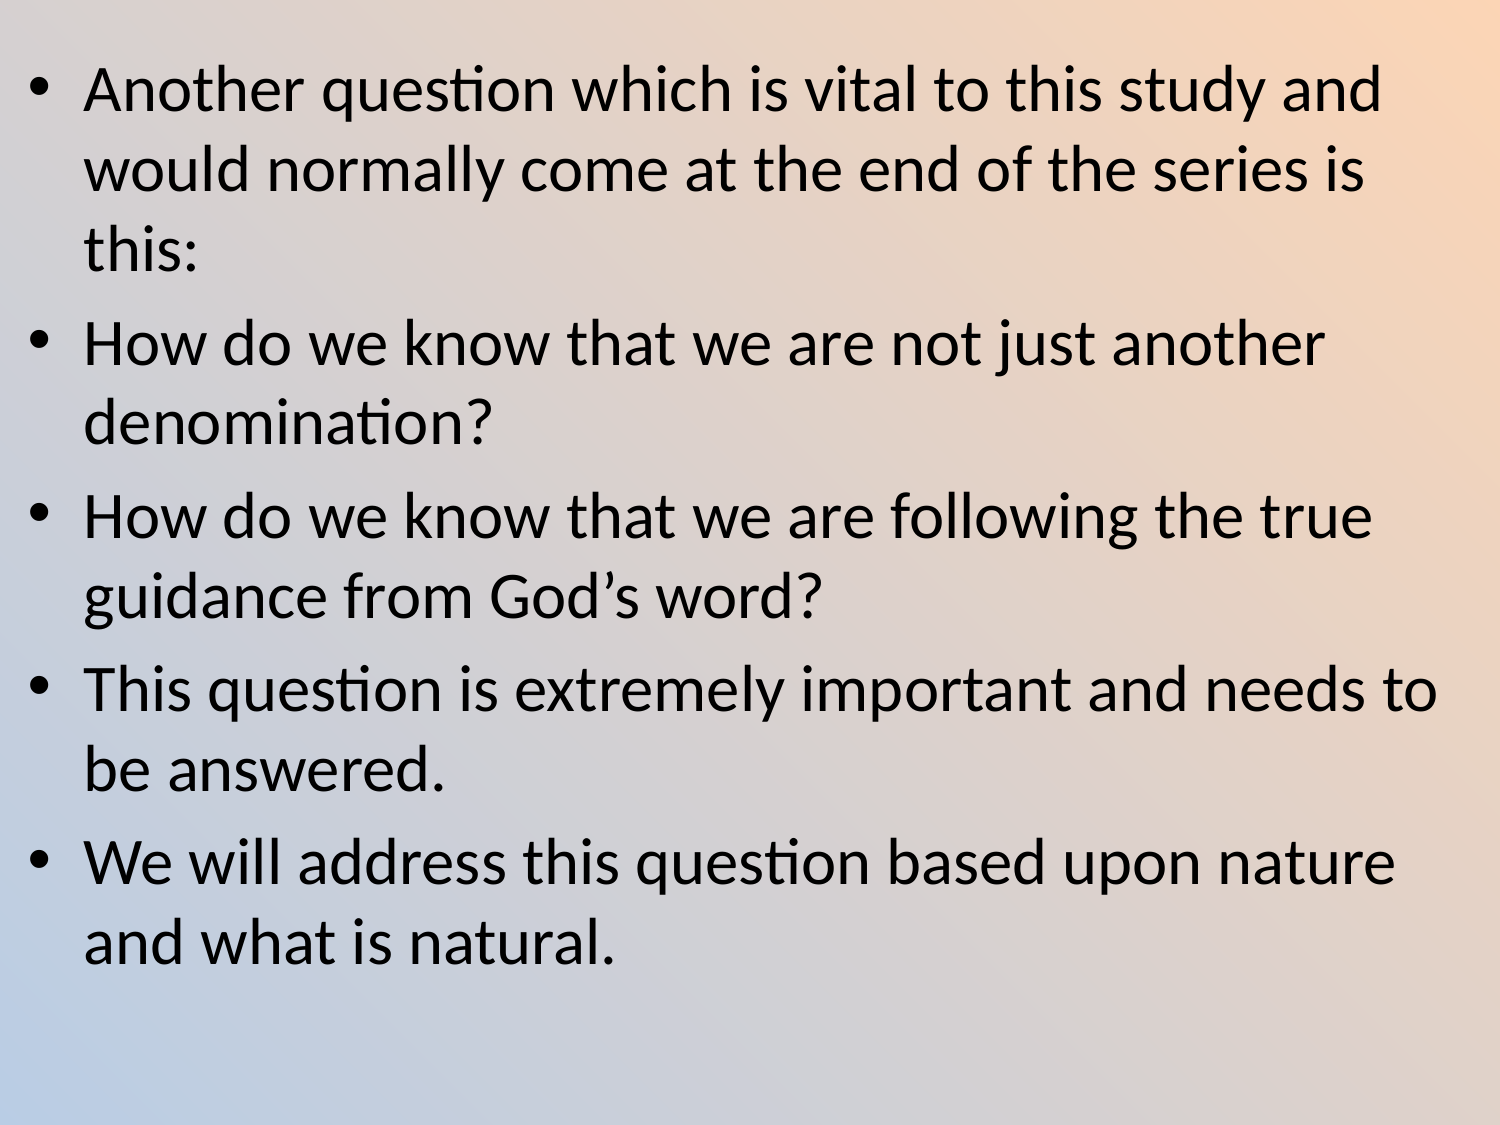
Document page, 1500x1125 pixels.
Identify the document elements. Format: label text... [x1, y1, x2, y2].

list Another question which is vital to this study and would normally come at the end of the series is this: How do we know that we are not just another denomination? How do we know that we are following the true guidance from God’s word? This question is extremely important and needs to be answered. We will address this question based upon nature and what is natural. [12, 37, 1500, 1100]
